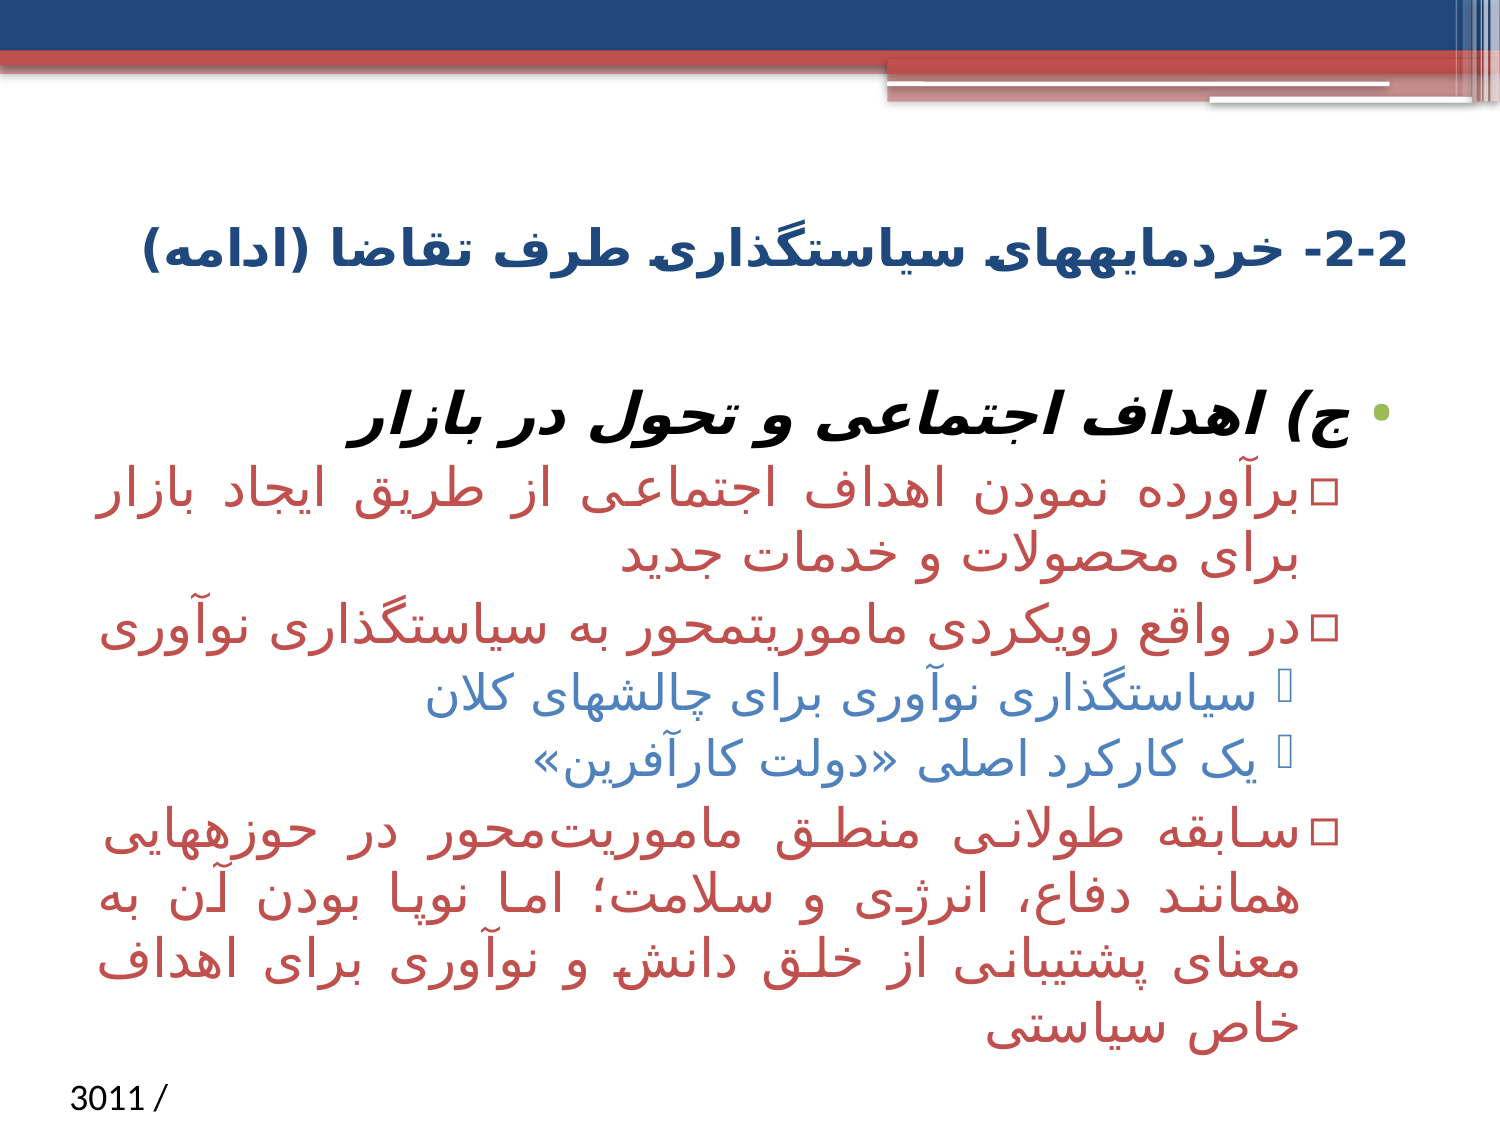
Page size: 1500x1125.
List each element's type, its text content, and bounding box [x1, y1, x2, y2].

title 2-2- خردمایه­های سیاستگذاری طرف تقاضا (ادامه) [75, 187, 1425, 363]
list ج) اهداف اجتماعی و تحول در بازار برآورده نمودن اهداف اجتماعی از طریق ایجاد بازار برای محصولات و خدمات جدید در واقع رویکردی ماموریت­محور به سیاستگذاری نوآوری سیاستگذاری نوآوری برای چالش­های کلان یک کارکرد اصلی «دولت کارآفرین» سابقه طولانی منطق ماموریت‌محور در حوزه­هایی همانند دفاع، انرژی و سلامت؛ اما نوپا بودن آن به معنای پشتیبانی از خلق دانش و نوآوری برای اهداف خاص سیاستی [75, 368, 1425, 1079]
slide_number / 3011 [0, 1065, 183, 1125]
